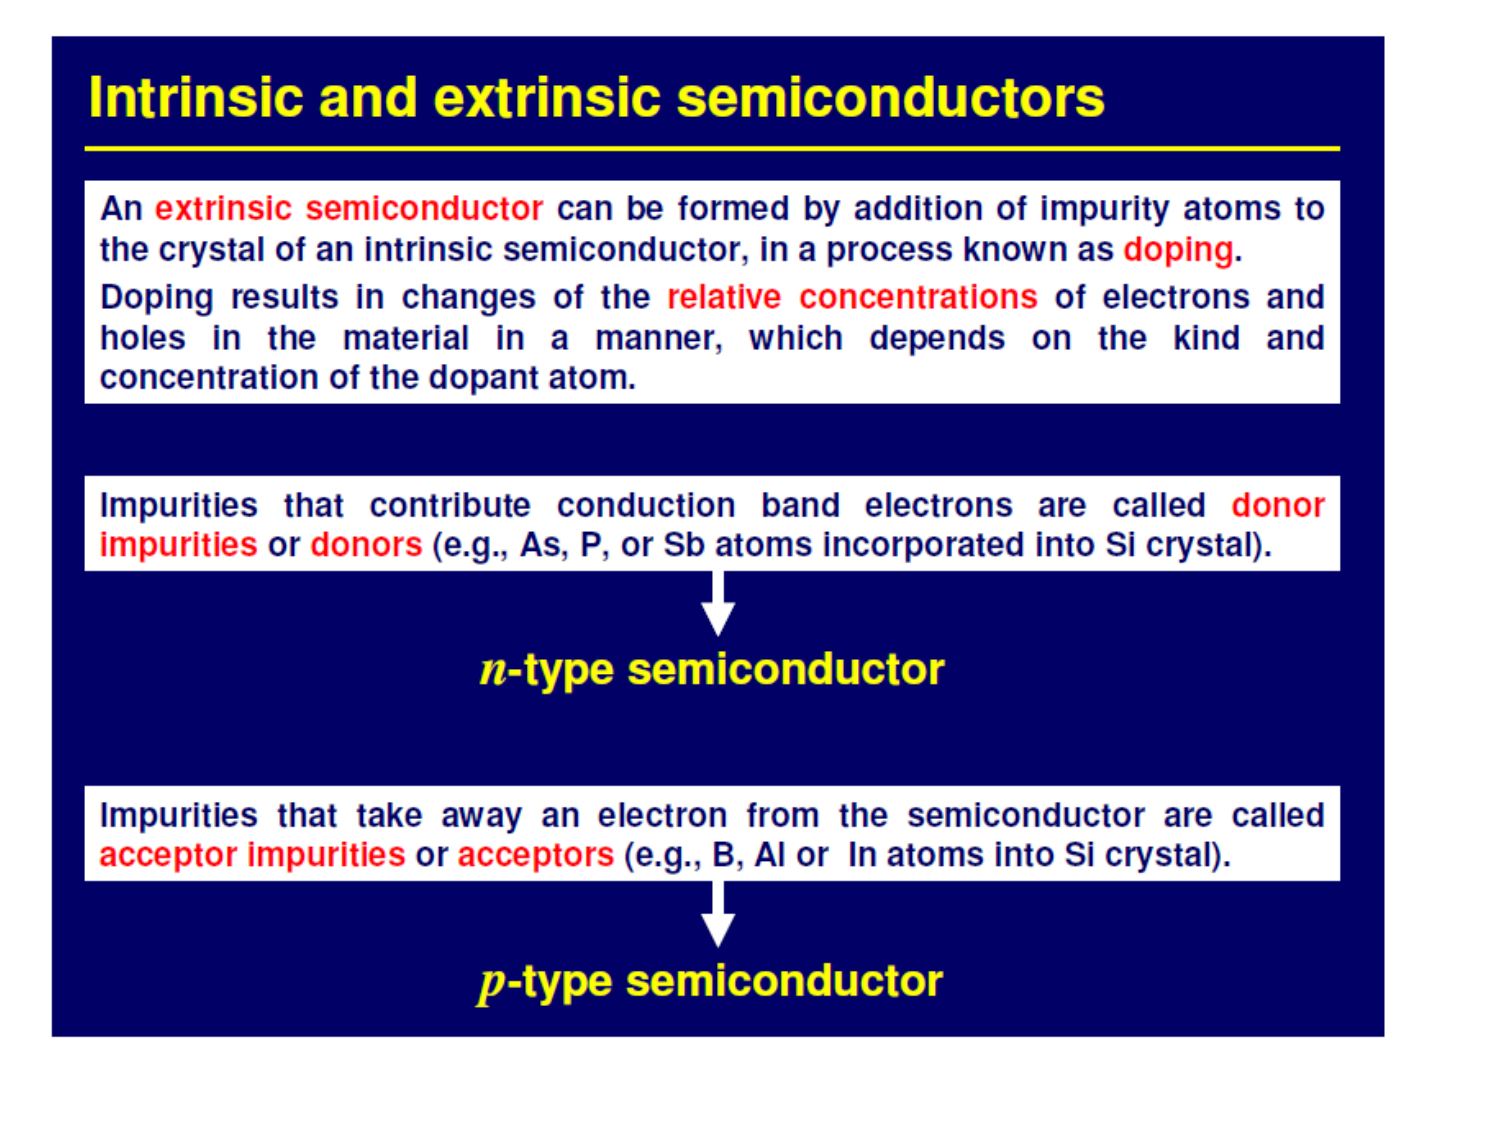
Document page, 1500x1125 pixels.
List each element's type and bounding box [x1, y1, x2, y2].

picture [44, 30, 1394, 1048]
